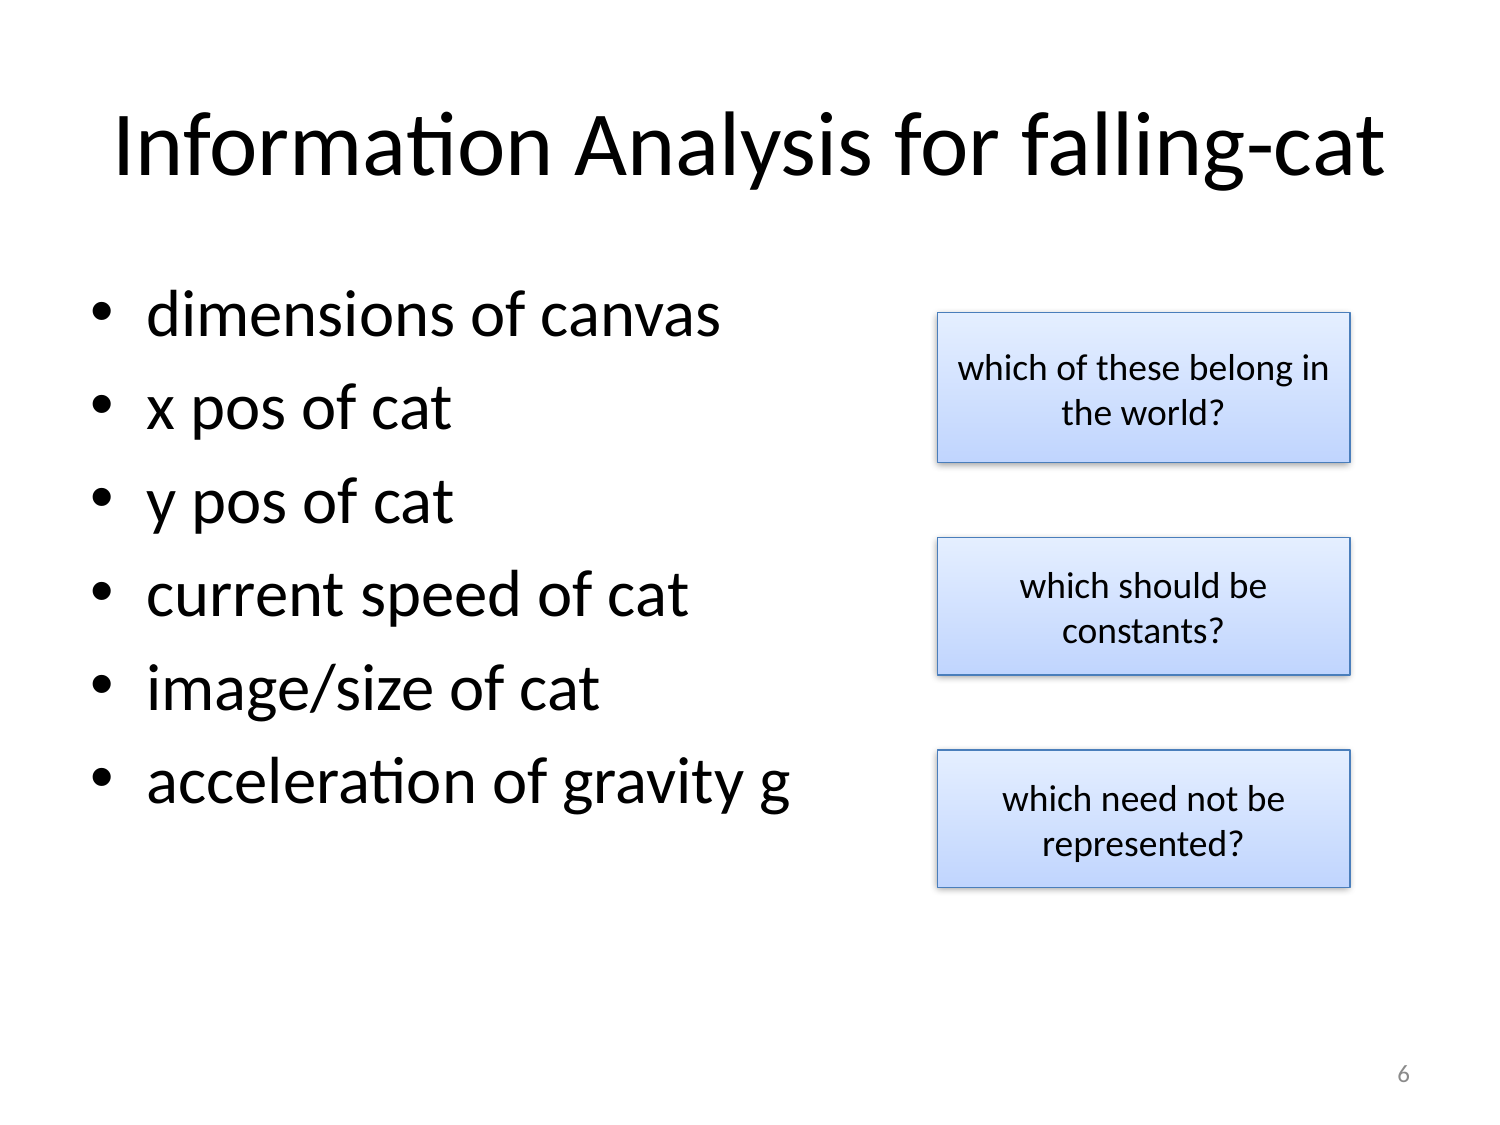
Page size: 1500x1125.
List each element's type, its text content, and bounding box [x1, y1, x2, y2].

text_box which should be constants? [937, 537, 1351, 676]
title Information Analysis for falling-cat [75, 45, 1425, 233]
text_box which of these belong in the world? [937, 312, 1351, 463]
list dimensions of canvas x pos of cat y pos of cat current speed of cat image/size of cat acceleration of gravity g [75, 262, 1425, 1005]
text_box which need not be represented? [937, 749, 1351, 888]
slide_number 6 [1074, 1042, 1425, 1103]
